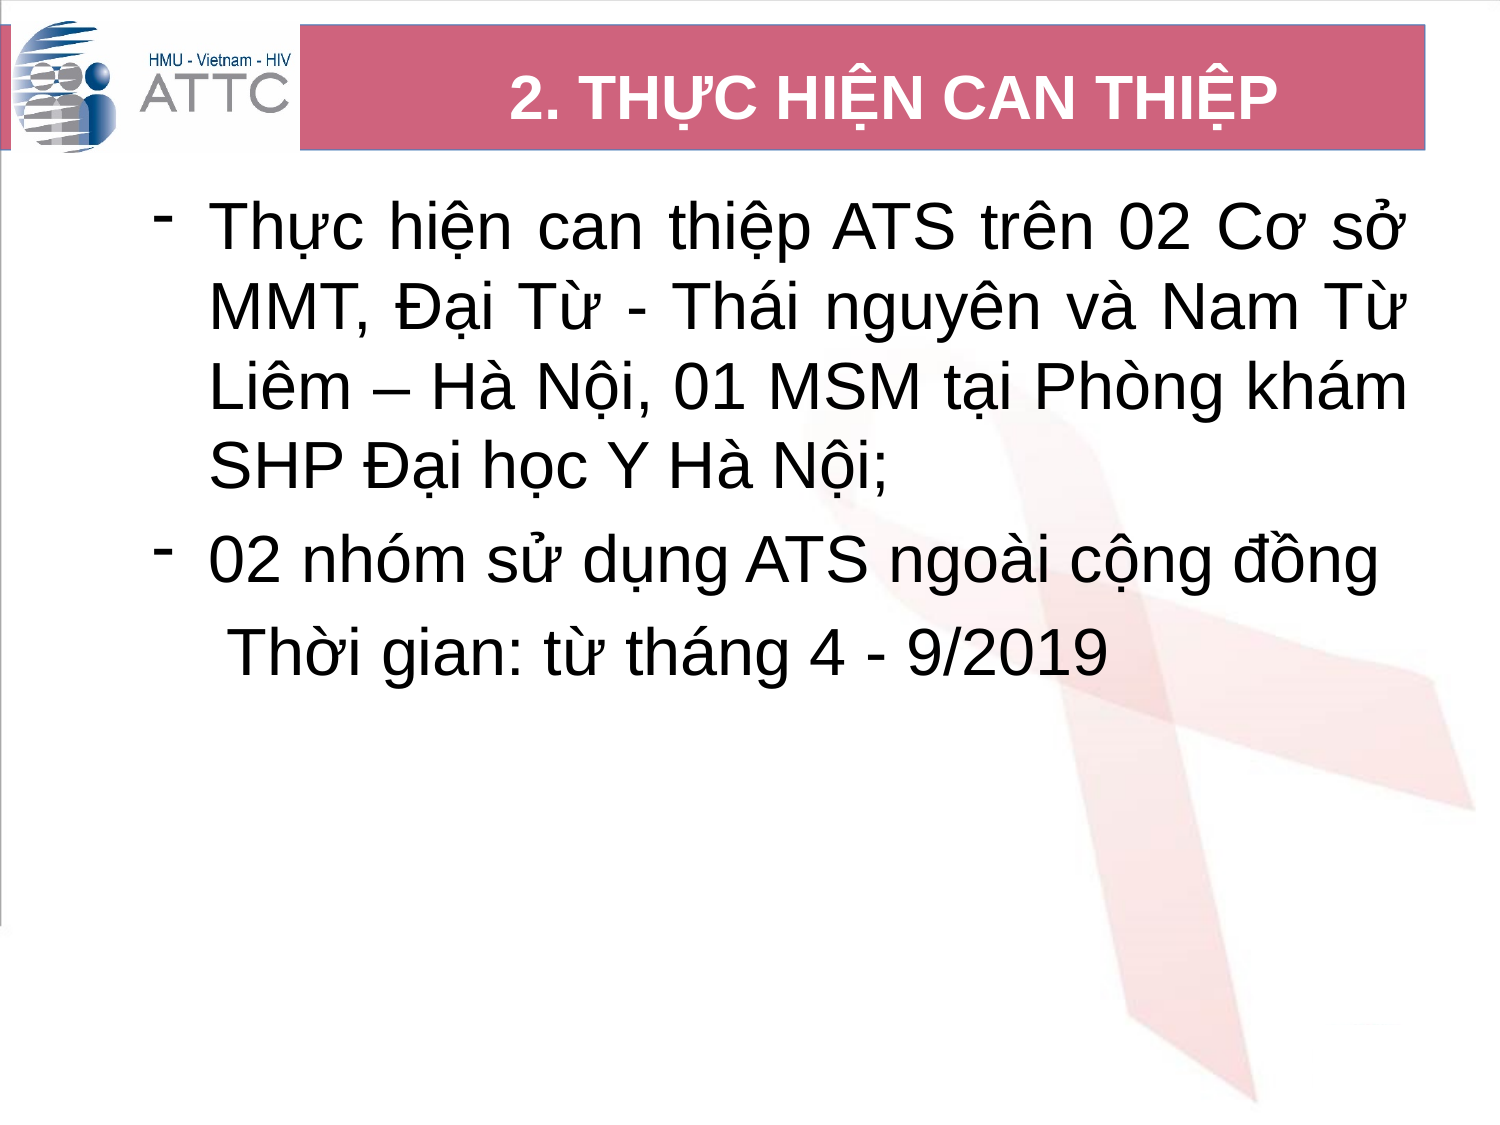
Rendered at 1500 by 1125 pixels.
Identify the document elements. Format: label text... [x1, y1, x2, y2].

picture [0, 0, 1500, 1125]
list Thực hiện can thiệp ATS trên 02 Cơ sở MMT, Đại Từ - Thái nguyên và Nam Từ Liêm – Hà Nội, 01 MSM tại Phòng khám SHP Đại học Y Hà Nội; 02 nhóm sử dụng ATS ngoài cộng đồng Thời gian: từ tháng 4 - 9/2019 [137, 174, 1425, 1005]
title 2. THỰC HIỆN CAN THIỆP [268, 50, 1500, 135]
